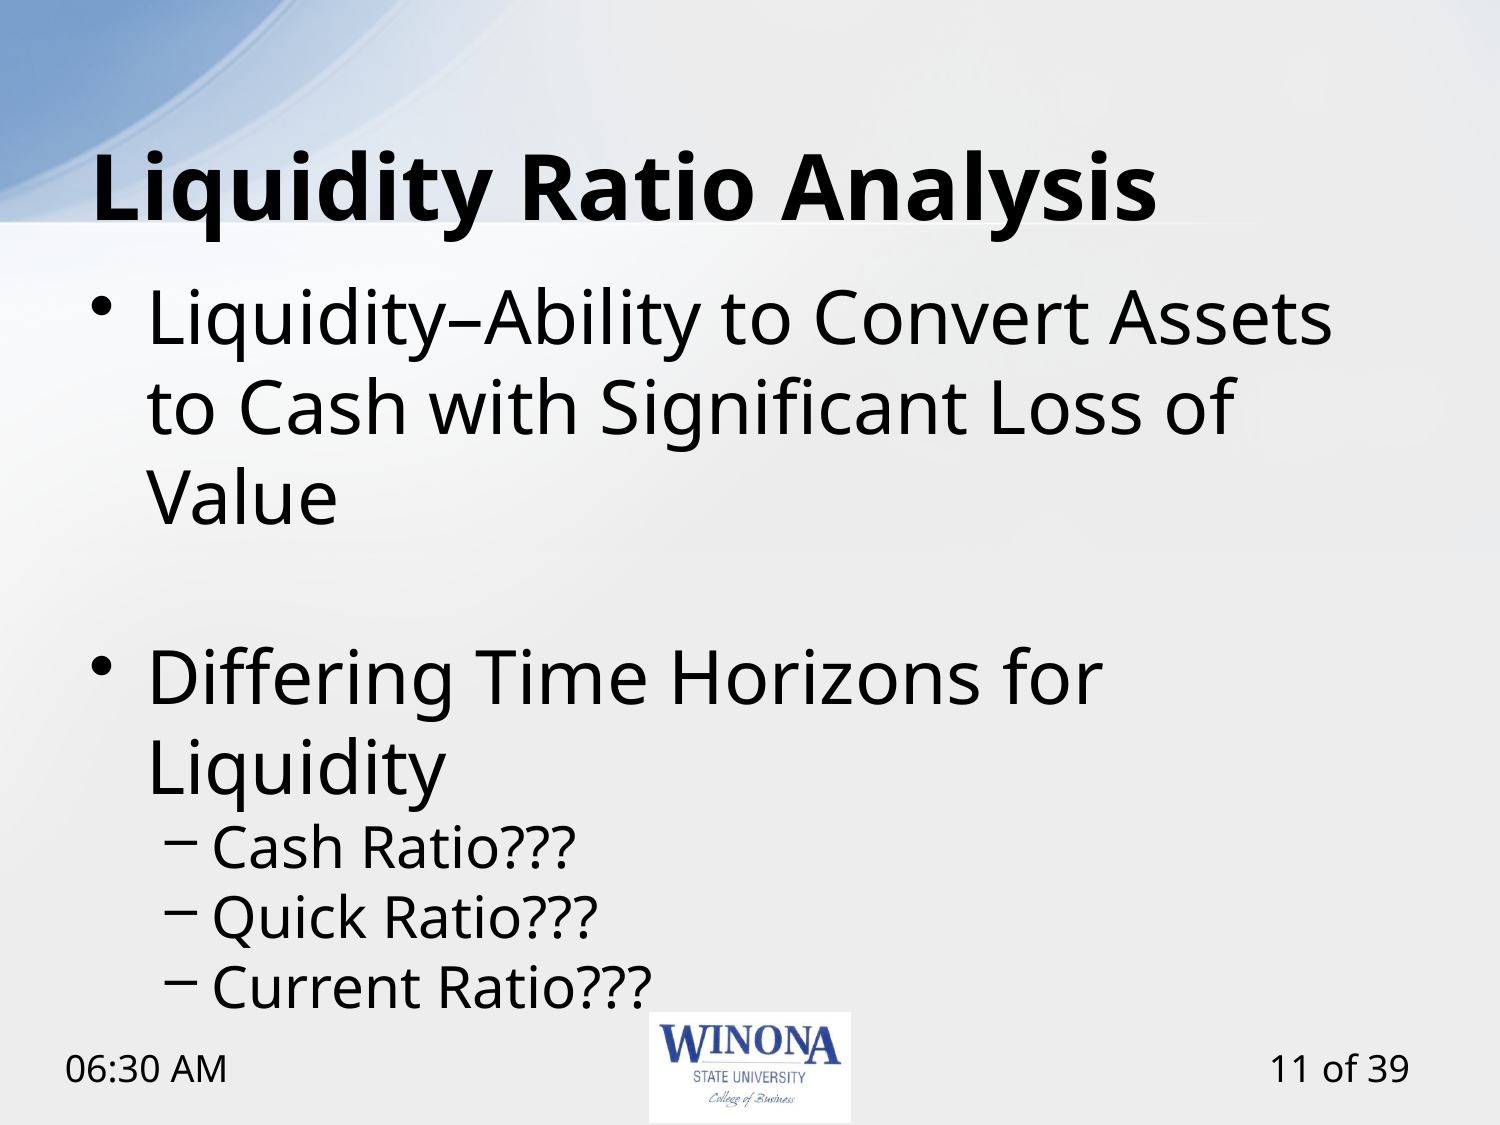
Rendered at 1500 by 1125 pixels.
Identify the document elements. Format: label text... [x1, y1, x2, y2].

title Liquidity Ratio Analysis [75, 58, 1425, 247]
list Liquidity–Ability to Convert Assets to Cash with Significant Loss of Value Differing Time Horizons for Liquidity Cash Ratio??? Quick Ratio??? Current Ratio??? [75, 262, 1425, 1005]
picture [0, 0, 1500, 1125]
